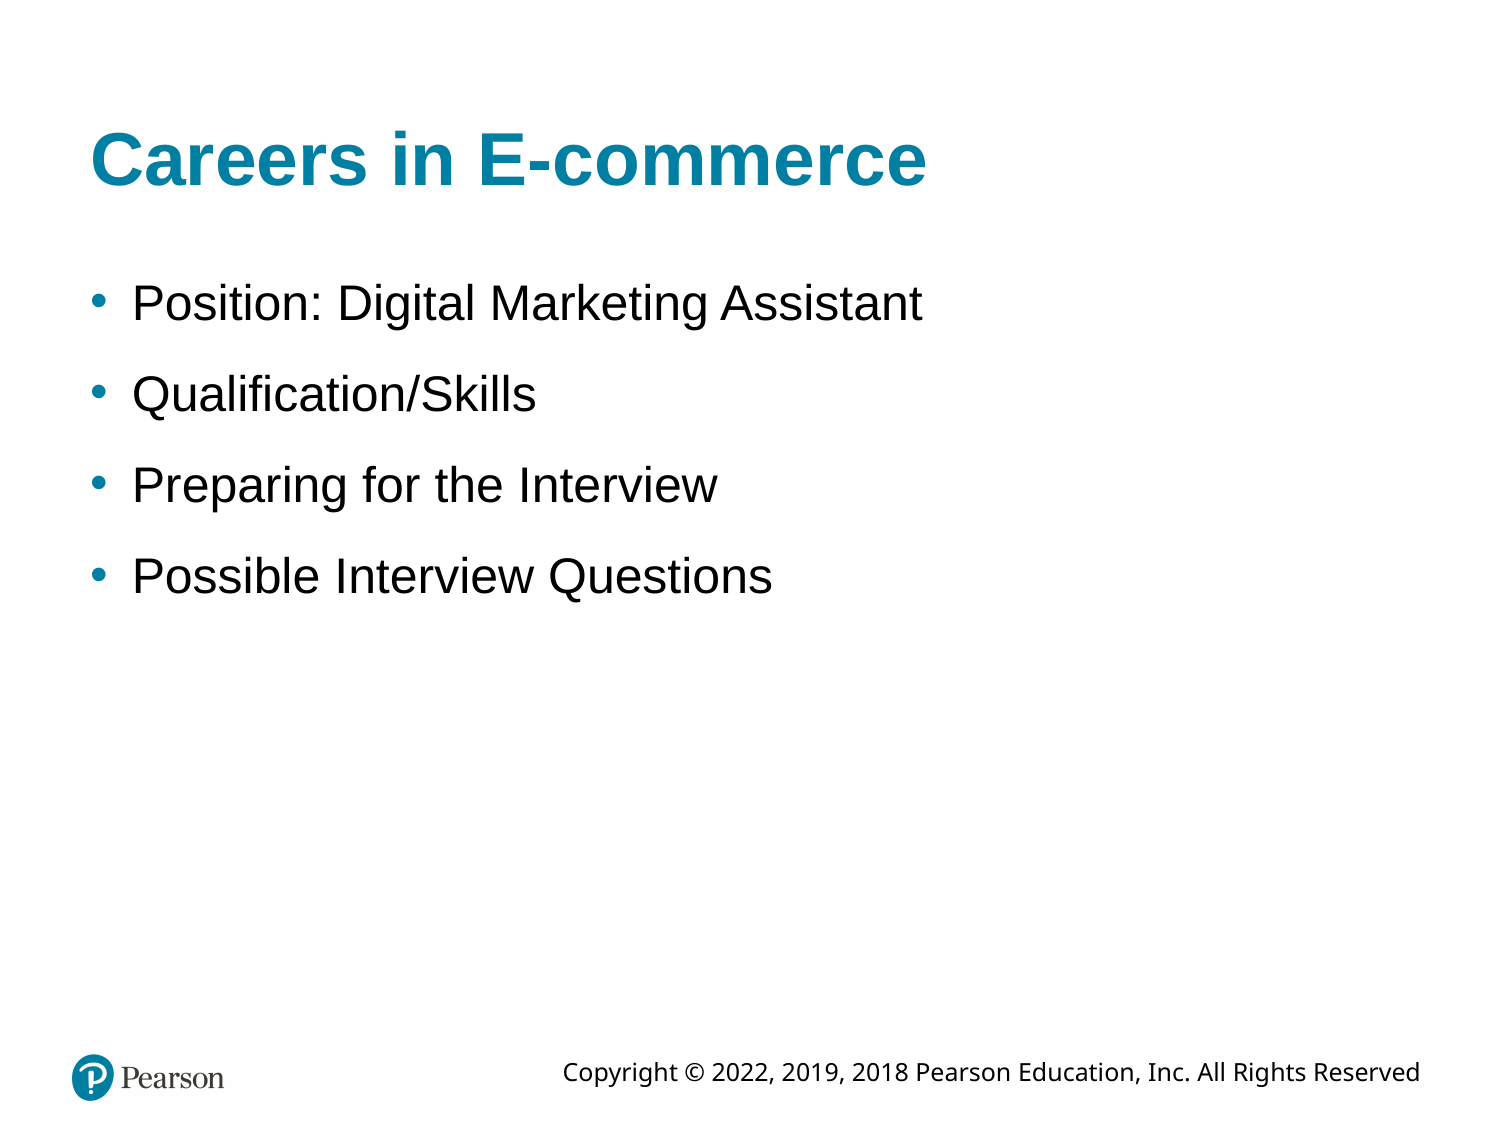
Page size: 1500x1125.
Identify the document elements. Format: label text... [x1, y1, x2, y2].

list Position: Digital Marketing Assistant Qualification/Skills Preparing for the Interview Possible Interview Questions [75, 255, 1270, 695]
title Careers in E-commerce [75, 35, 1425, 216]
picture [51, 1053, 245, 1102]
